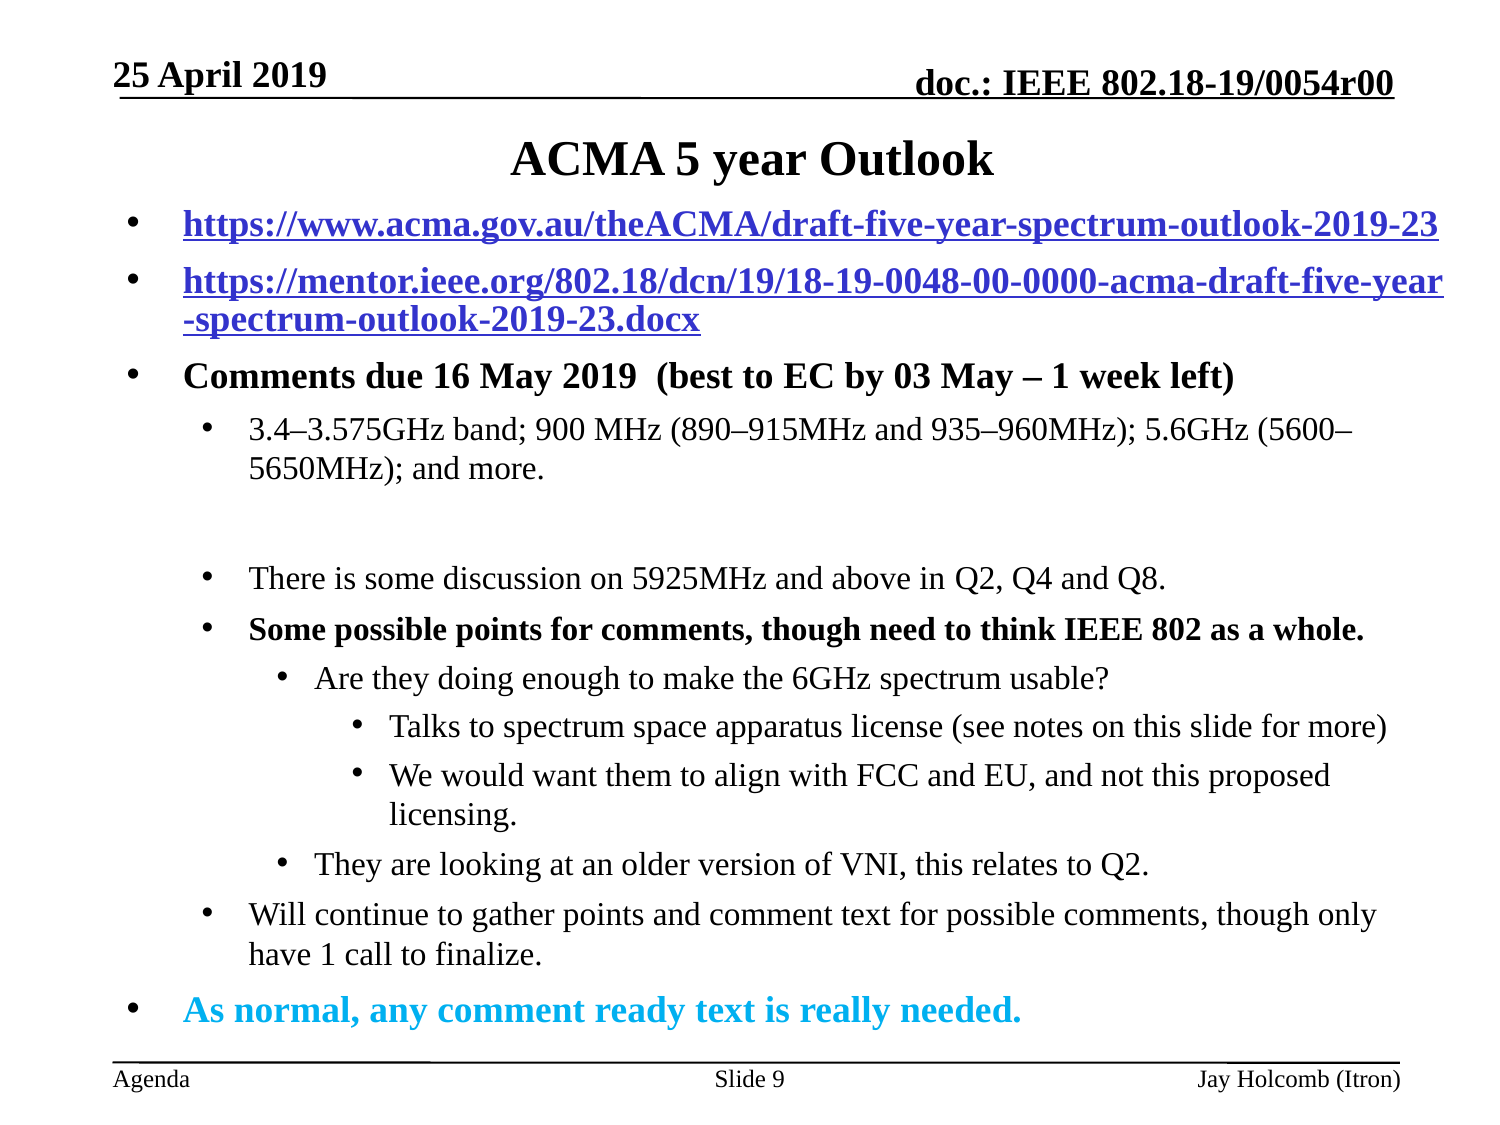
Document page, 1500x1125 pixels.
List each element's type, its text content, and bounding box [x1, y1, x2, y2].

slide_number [112, 49, 488, 95]
title ACMA 5 year Outlook [114, 103, 1390, 191]
slide_number Slide 9 [699, 1061, 800, 1123]
footer Jay Holcomb (Itron) [878, 1061, 1402, 1093]
list https://www.acma.gov.au/theACMA/draft-five-year-spectrum-outlook-2019-23 https://mentor.ieee.org/802.18/dcn/19/18-19-0048-00-0000-acma-draft-five-year-spectrum-outlook-2019-23.docx Comments due 16 May 2019 (best to EC by 03 May – 1 week left) 3.4–3.575GHz band; 900 MHz (890–915MHz and 935–960MHz); 5.6GHz (5600–5650MHz); and more. There is some discussion on 5925MHz and above in Q2, Q4 and Q8. Some possible points for comments, though need to think IEEE 802 as a whole. Are they doing enough to make the 6GHz spectrum usable? Talks to spectrum space apparatus license (see notes on this slide for more) We would want them to align with FCC and EU, and not this proposed licensing. They are looking at an older version of VNI, this relates to Q2. Will continue to gather points and comment text for possible comments, though only have 1 call to finalize. As normal, any comment ready text is really needed. [111, 191, 1463, 1063]
